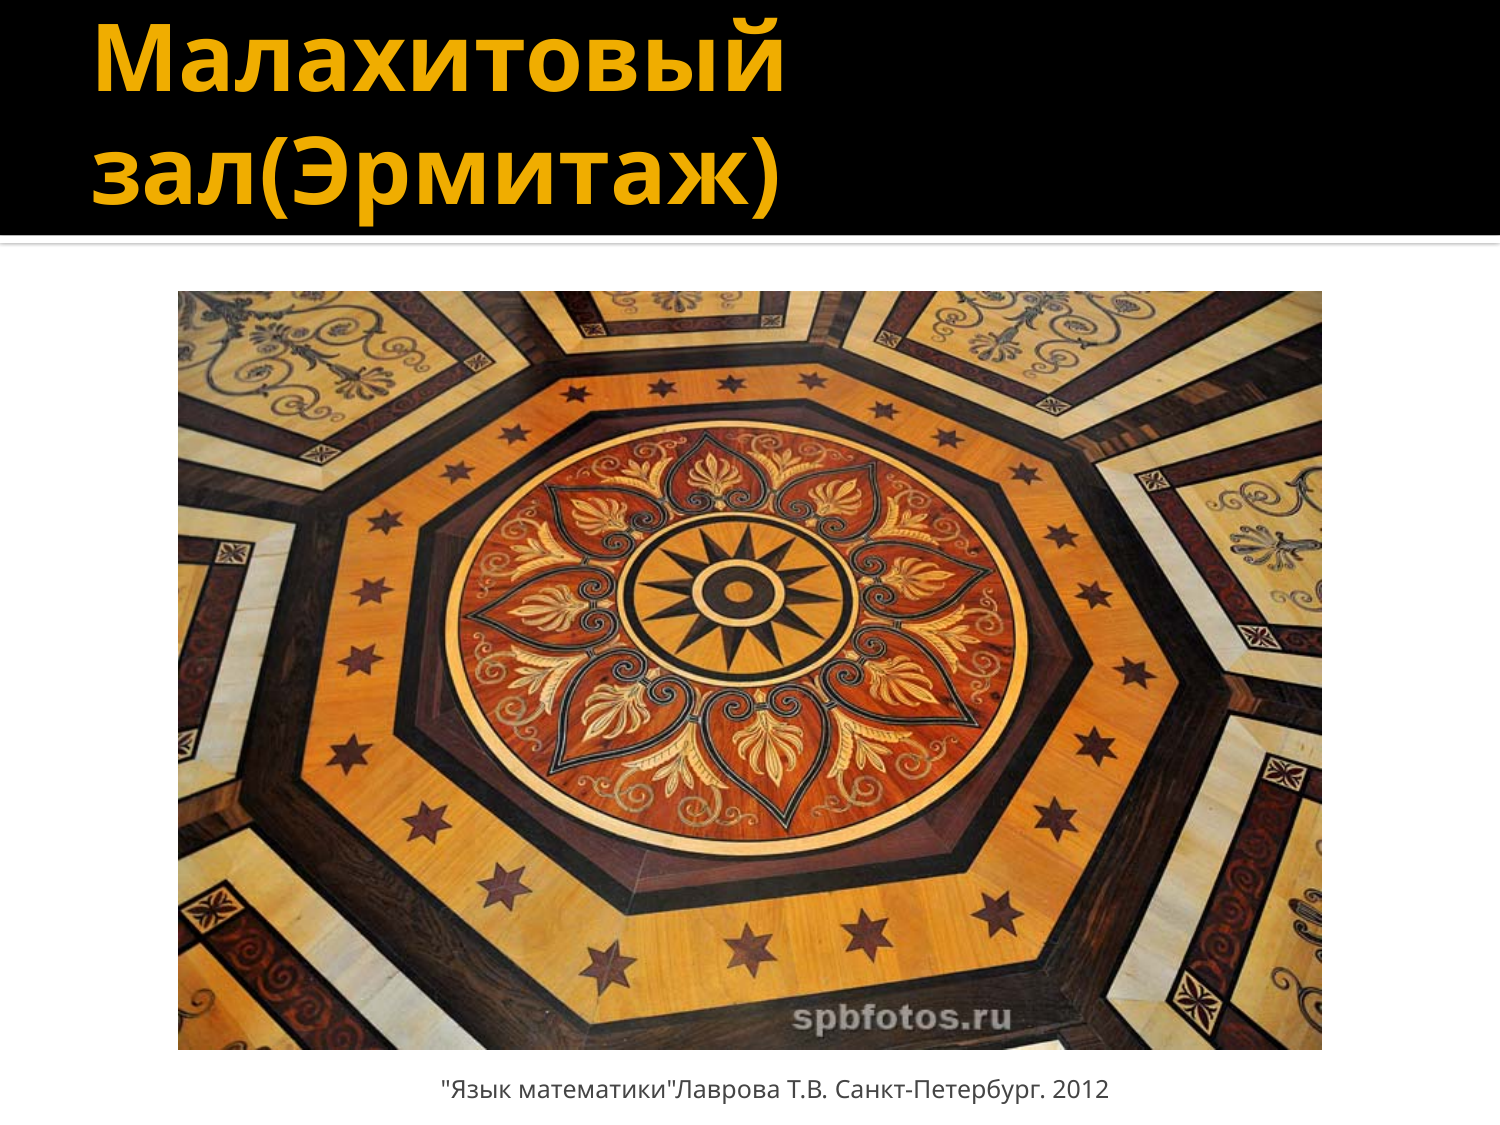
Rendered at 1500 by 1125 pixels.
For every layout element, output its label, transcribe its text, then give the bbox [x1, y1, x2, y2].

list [178, 291, 1322, 1050]
footer "Язык математики"Лаврова Т.В. Санкт-Петербург. 2012 [433, 1062, 1337, 1108]
title Малахитовый зал(Эрмитаж) [75, 45, 1425, 176]
